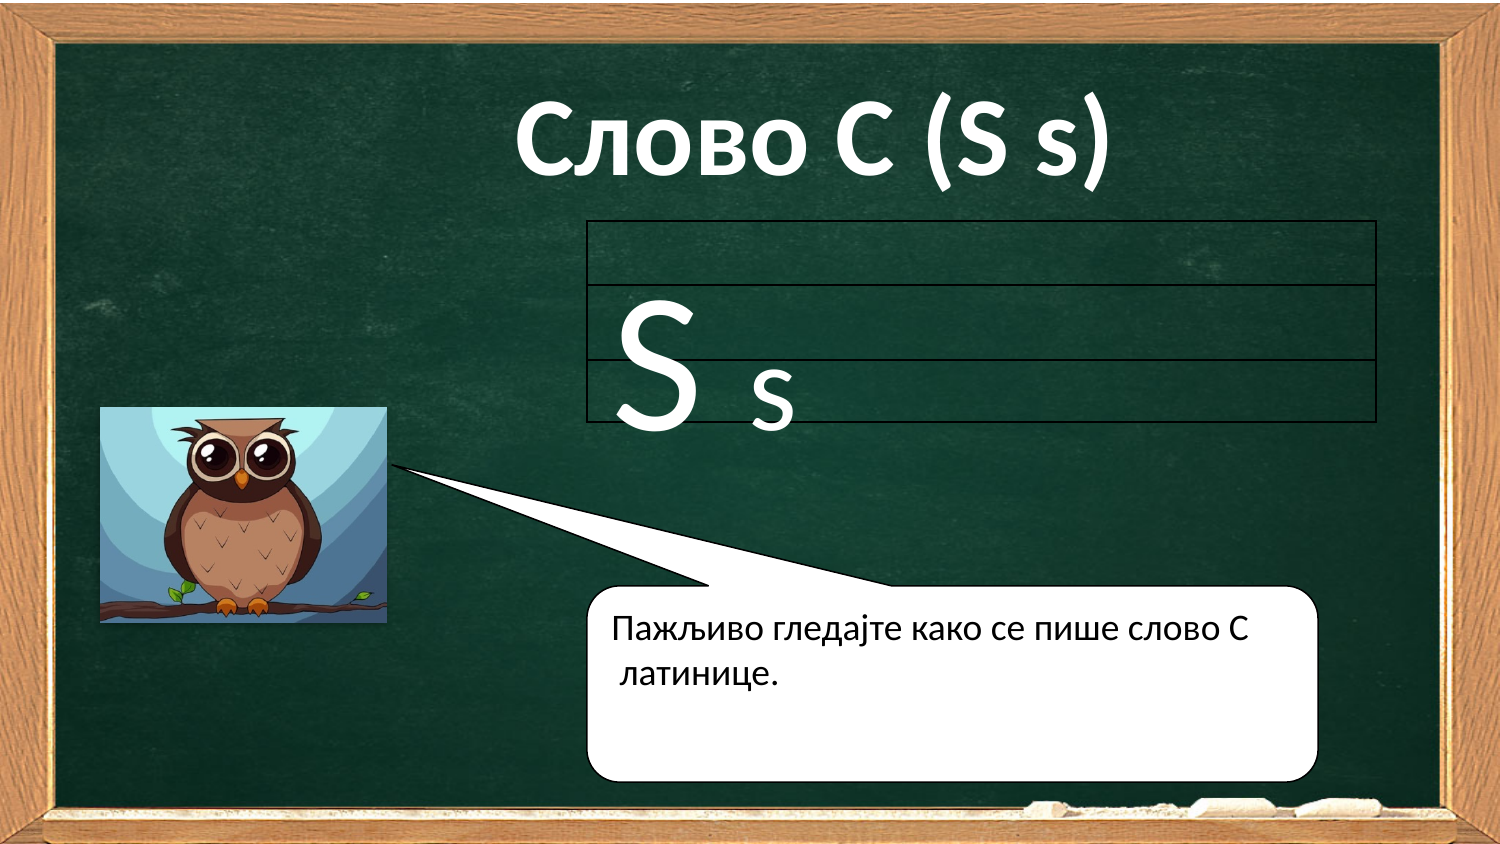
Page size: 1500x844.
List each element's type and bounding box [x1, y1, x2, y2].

list [0, 3, 1500, 844]
picture [100, 407, 387, 623]
